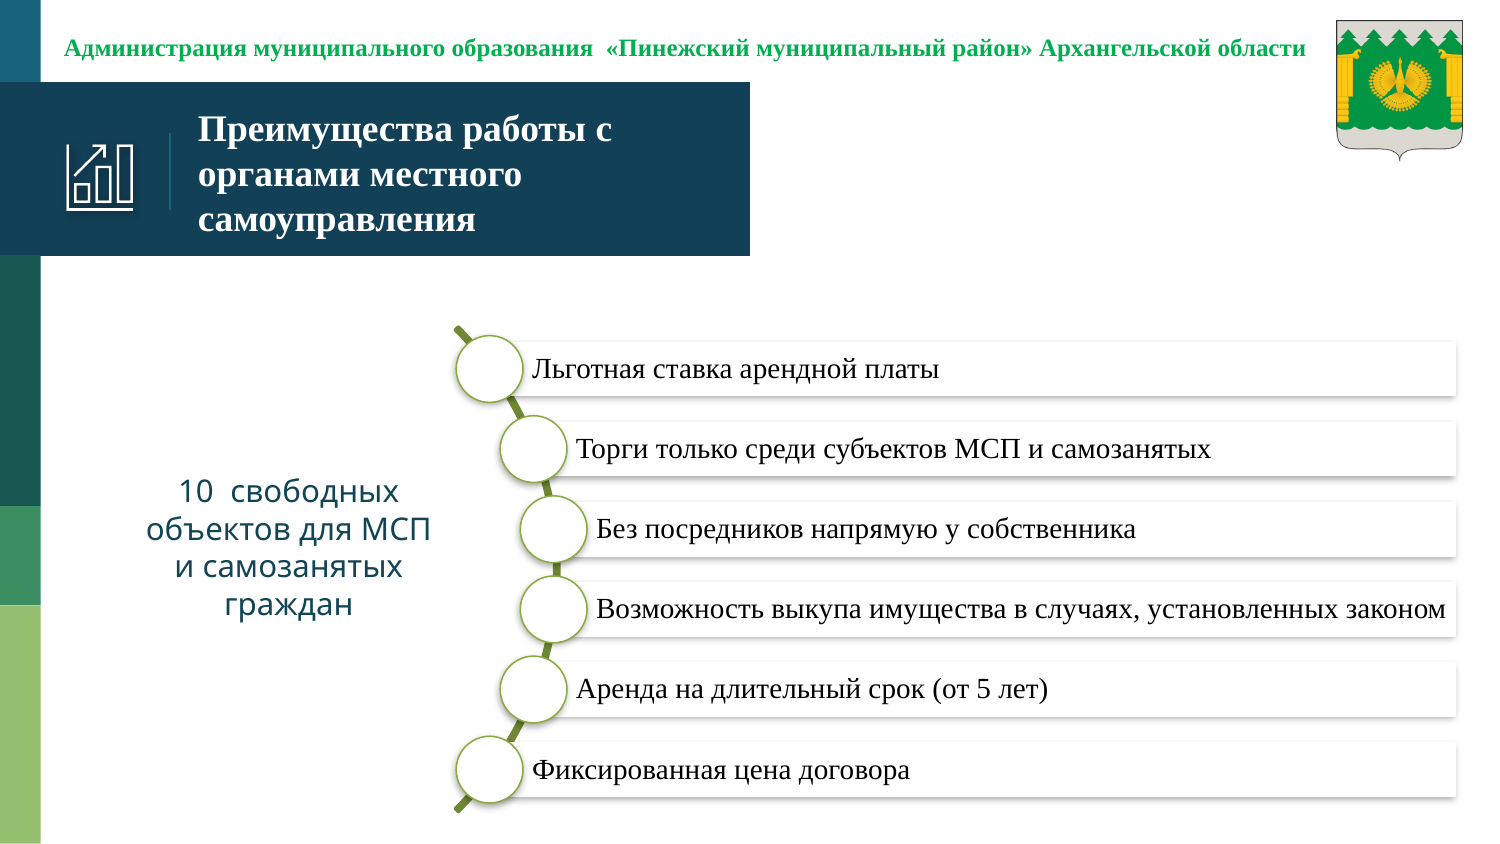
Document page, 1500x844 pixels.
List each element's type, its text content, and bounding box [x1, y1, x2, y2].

text_box Администрация муниципального образования «Пинежский муниципальный район» Архангельской области [0, 0, 1449, 63]
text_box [448, 315, 1464, 824]
picture [52, 130, 146, 224]
list 10 свободных объектов для МСП и самозанятых граждан [129, 456, 442, 683]
picture [1336, 20, 1463, 164]
title Преимущества работы с органами местного самоуправления [183, 87, 765, 256]
